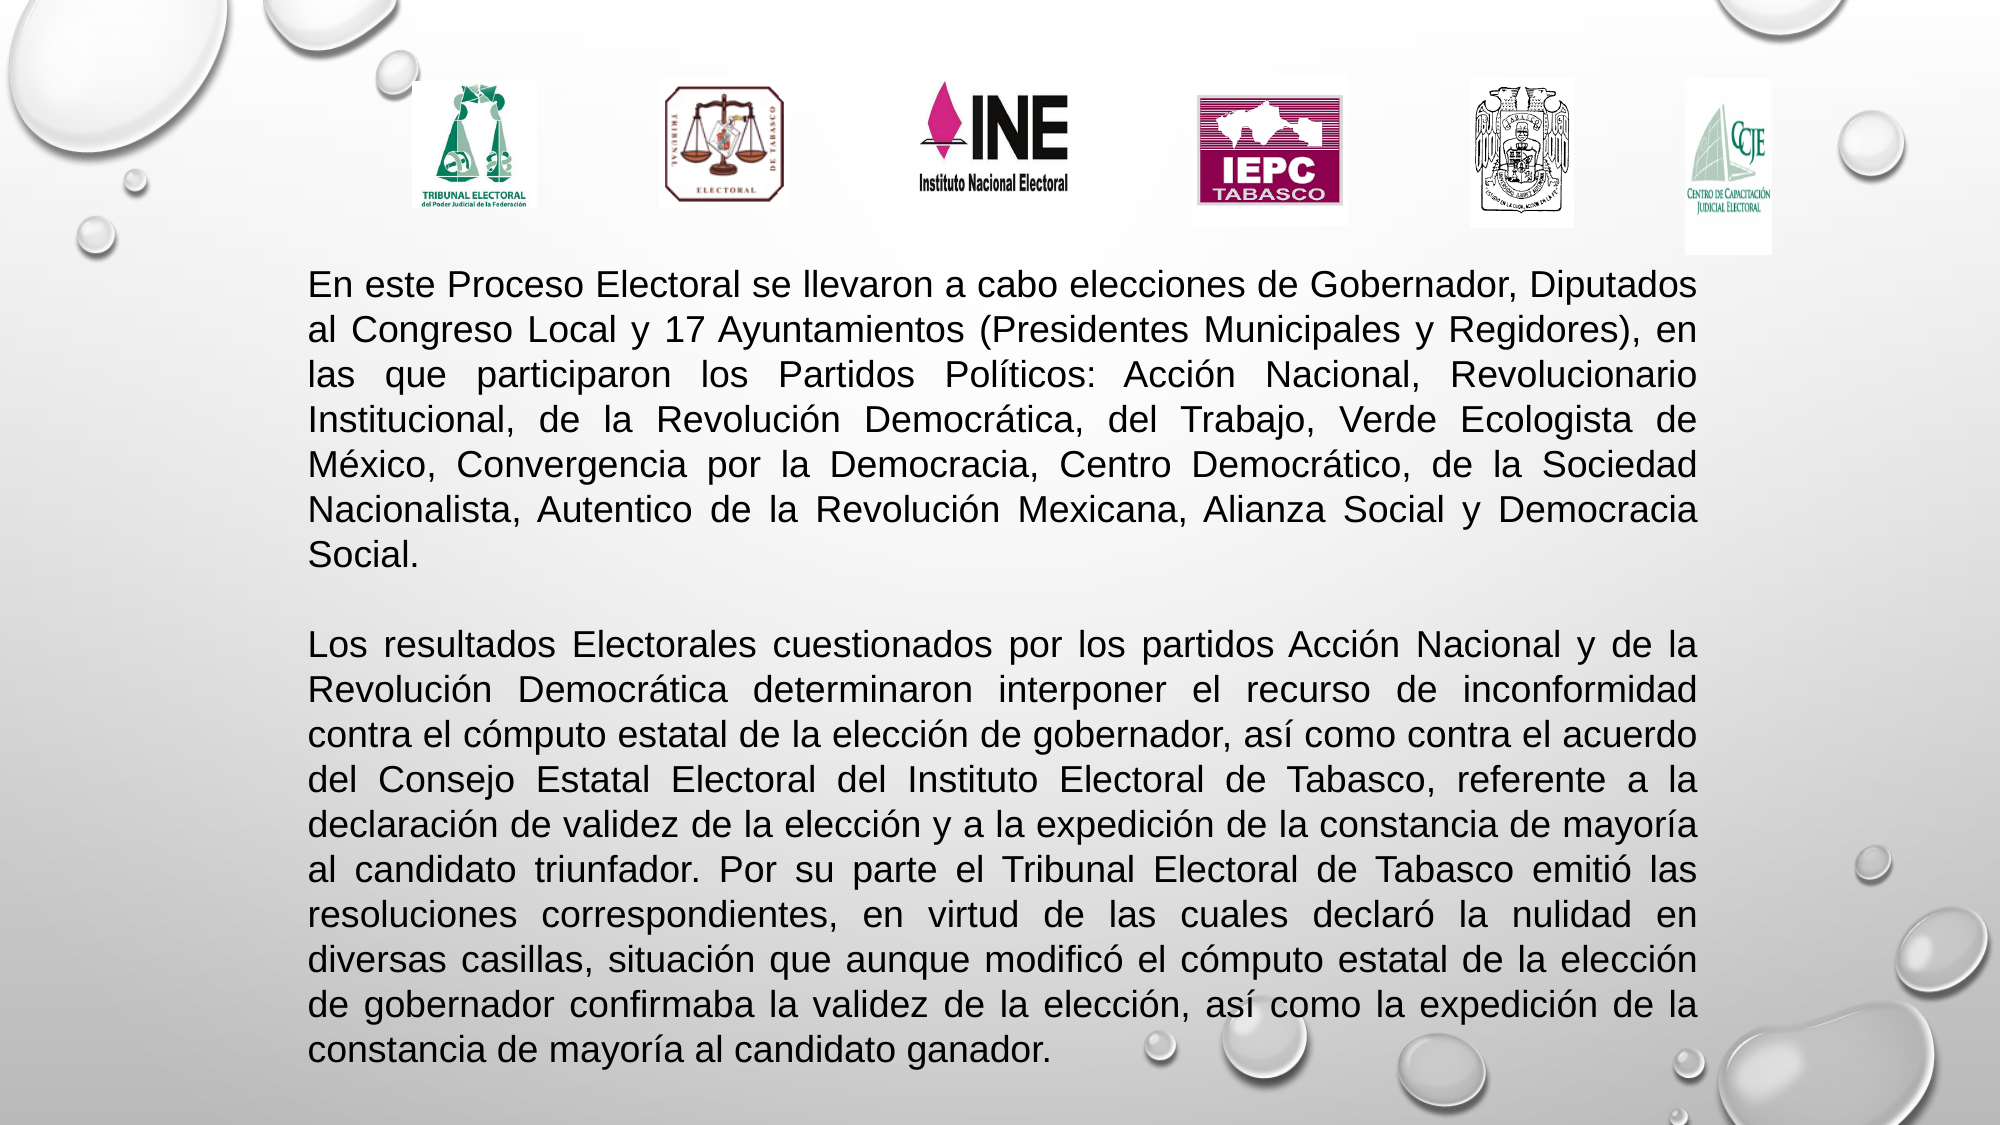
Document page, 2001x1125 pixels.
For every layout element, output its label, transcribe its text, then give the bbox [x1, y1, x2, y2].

text_box En este Proceso Electoral se llevaron a cabo elecciones de Gobernador, Diputados al Congreso Local y 17 Ayuntamientos (Presidentes Municipales y Regidores), en las que participaron los Partidos Políticos: Acción Nacional, Revolucionario Institucional, de la Revolución Democrática, del Trabajo, Verde Ecologista de México, Convergencia por la Democracia, Centro Democrático, de la Sociedad Nacionalista, Autentico de la Revolución Mexicana, Alianza Social y Democracia Social. Los resultados Electorales cuestionados por los partidos Acción Nacional y de la Revolución Democrática determinaron interponer el recurso de inconformidad contra el cómputo estatal de la elección de gobernador, así como contra el acuerdo del Consejo Estatal Electoral del Instituto Electoral de Tabasco, referente a la declaración de validez de la elección y a la expedición de la constancia de mayoría al candidato triunfador. Por su parte el Tribunal Electoral de Tabasco emitió las resoluciones correspondientes, en virtud de las cuales declaró la nulidad en diversas casillas, situación que aunque modificó el cómputo estatal de la elección de gobernador confirmaba la validez de la elección, así como la expedición de la constancia de mayoría al candidato ganador. [292, 207, 1713, 1078]
picture [0, 0, 2000, 1125]
